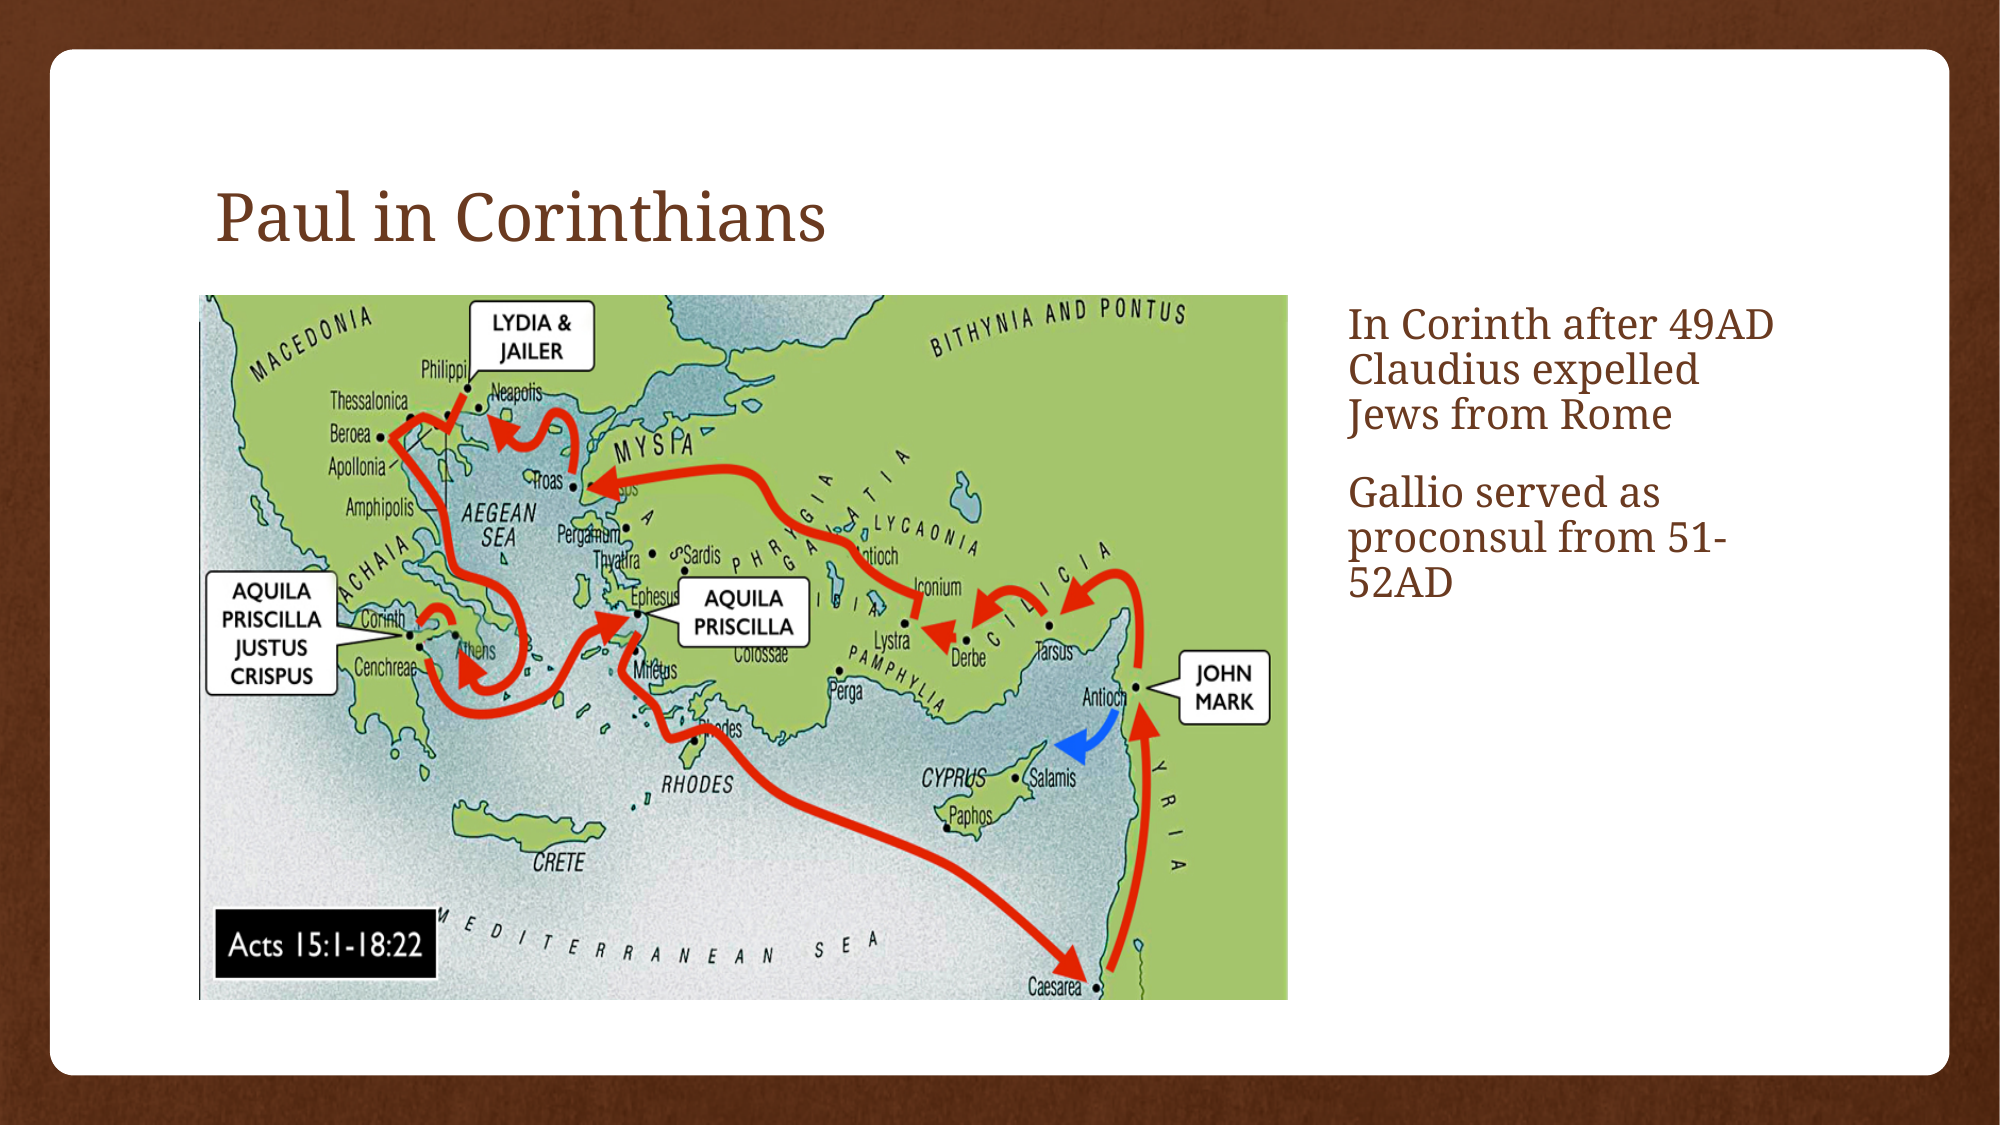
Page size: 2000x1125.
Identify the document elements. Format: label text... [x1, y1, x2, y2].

list In Corinth after 49AD Claudius expelled Jews from Rome Gallio served as proconsul from 51-52AD [1332, 295, 1800, 980]
title Paul in Corinthians [199, 70, 1800, 263]
picture [199, 295, 1288, 1000]
